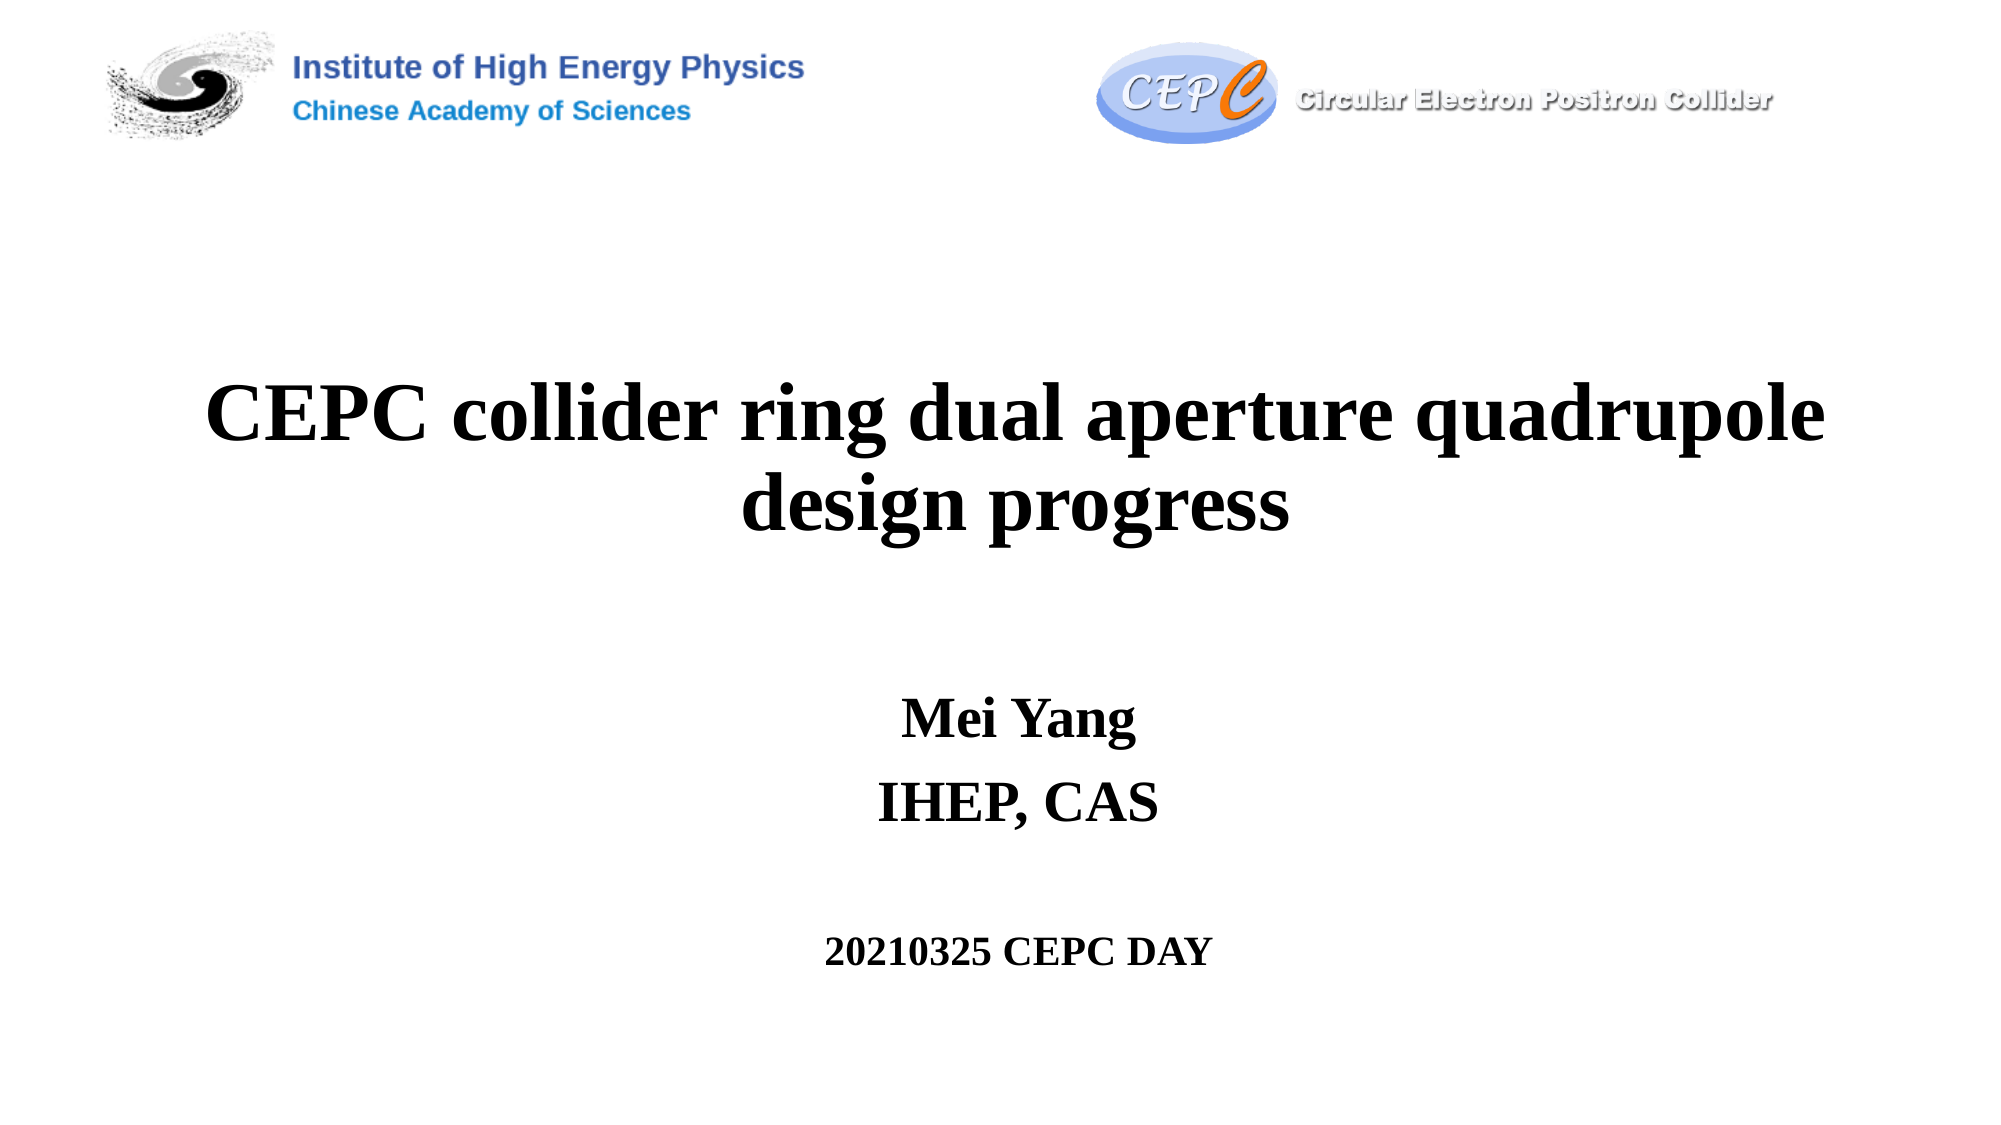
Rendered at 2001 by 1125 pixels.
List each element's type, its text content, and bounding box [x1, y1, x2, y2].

picture [98, 30, 818, 149]
subtitle Mei Yang IHEP, CAS 20210325 CEPC DAY [417, 588, 1621, 783]
picture [1290, 82, 1778, 113]
picture [1092, 36, 1282, 149]
title CEPC collider ring dual aperture quadrupole design progress [116, 264, 1917, 562]
